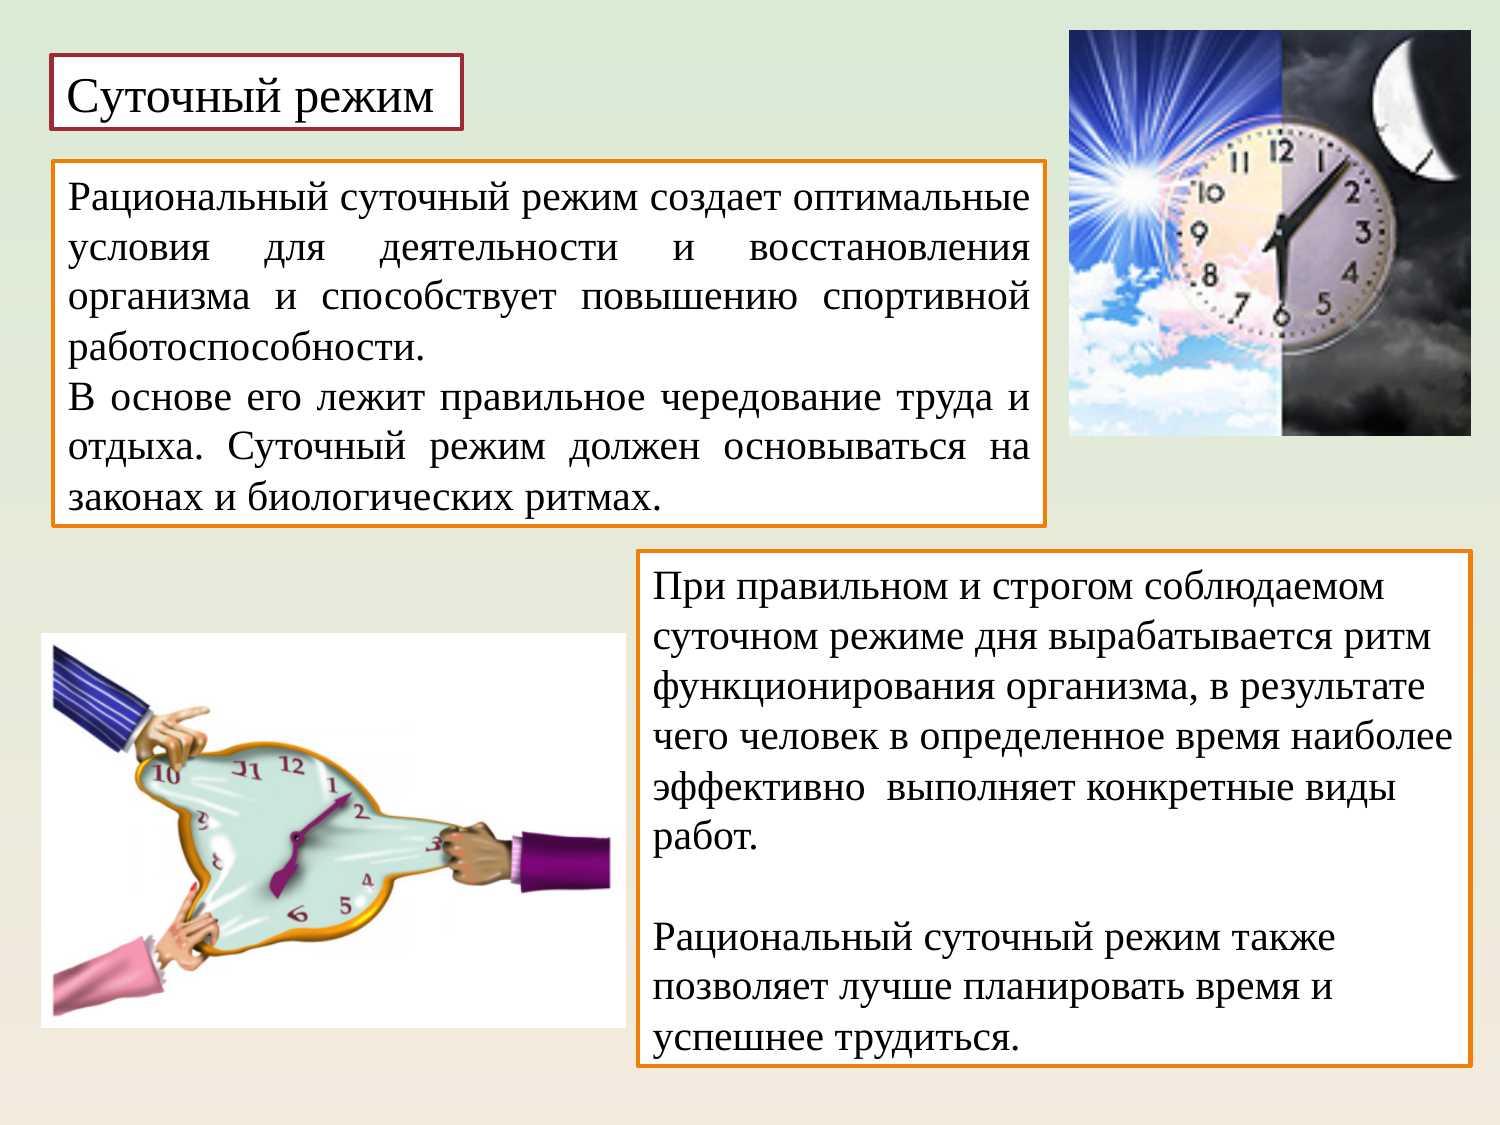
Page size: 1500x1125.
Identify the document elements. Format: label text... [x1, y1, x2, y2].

picture [40, 633, 627, 1029]
picture [1068, 30, 1471, 436]
text_box Рациональный суточный режим создает оптимальные условия для деятельности и восстановления организма и способствует повышению спортивной работоспособности. В основе его лежит правильное чередование труда и отдыха. Суточный режим должен основываться на законах и биологических ритмах. [51, 159, 1047, 528]
text_box Cуточный режим [49, 53, 464, 131]
text_box При правильном и строгом соблюдаемом суточном режиме дня вырабатывается ритм функционирования организма, в результате чего человек в определенное время наиболее эффективно выполняет конкретные виды работ. Рациональный суточный режим также позволяет лучше планировать время и успешнее трудиться. [636, 549, 1473, 1068]
